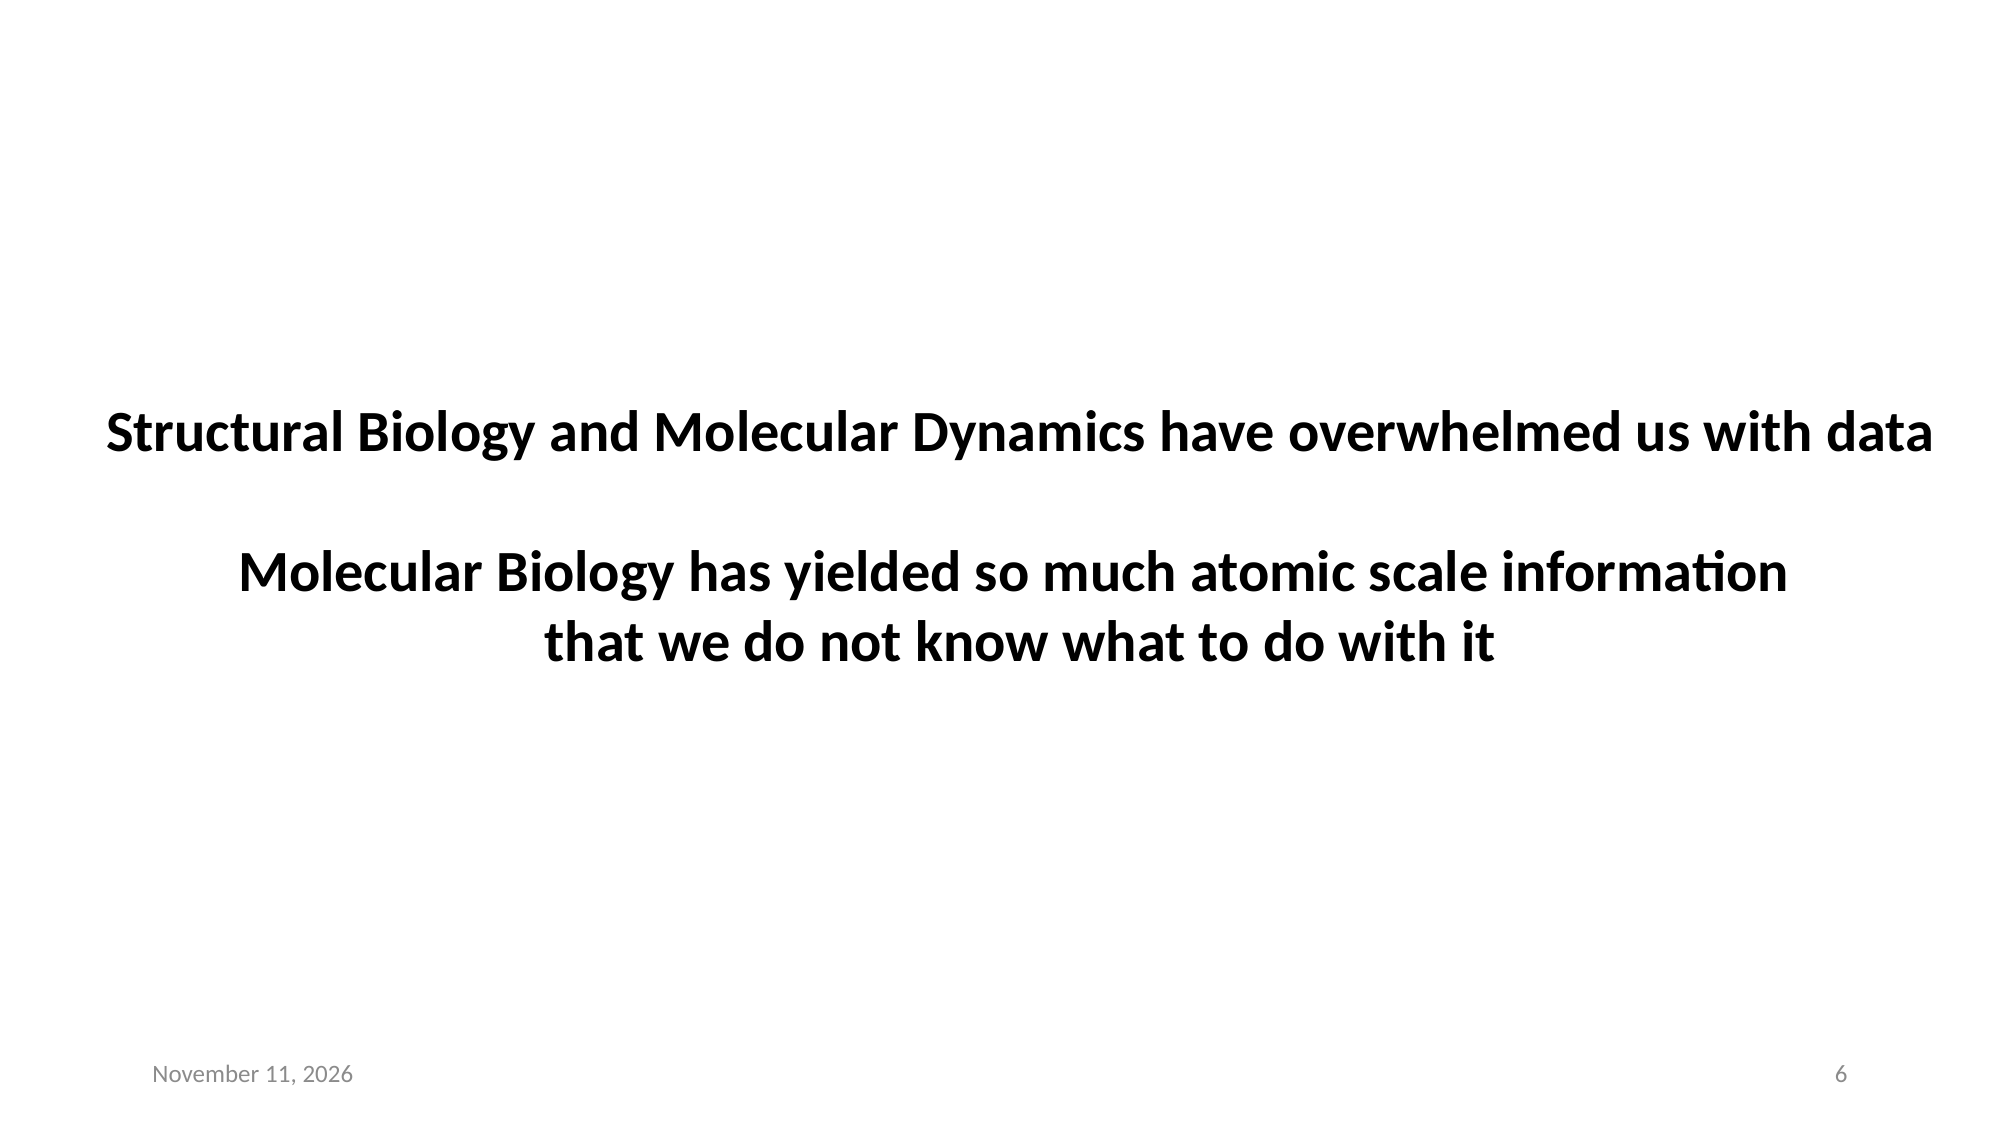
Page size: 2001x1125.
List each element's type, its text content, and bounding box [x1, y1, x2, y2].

slide_number 6 [1412, 1042, 1863, 1103]
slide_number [137, 1042, 588, 1103]
text_box Structural Biology and Molecular Dynamics have overwhelmed us with data Molecular Biology has yielded so much atomic scale information that we do not know what to do with it [26, 385, 2000, 796]
